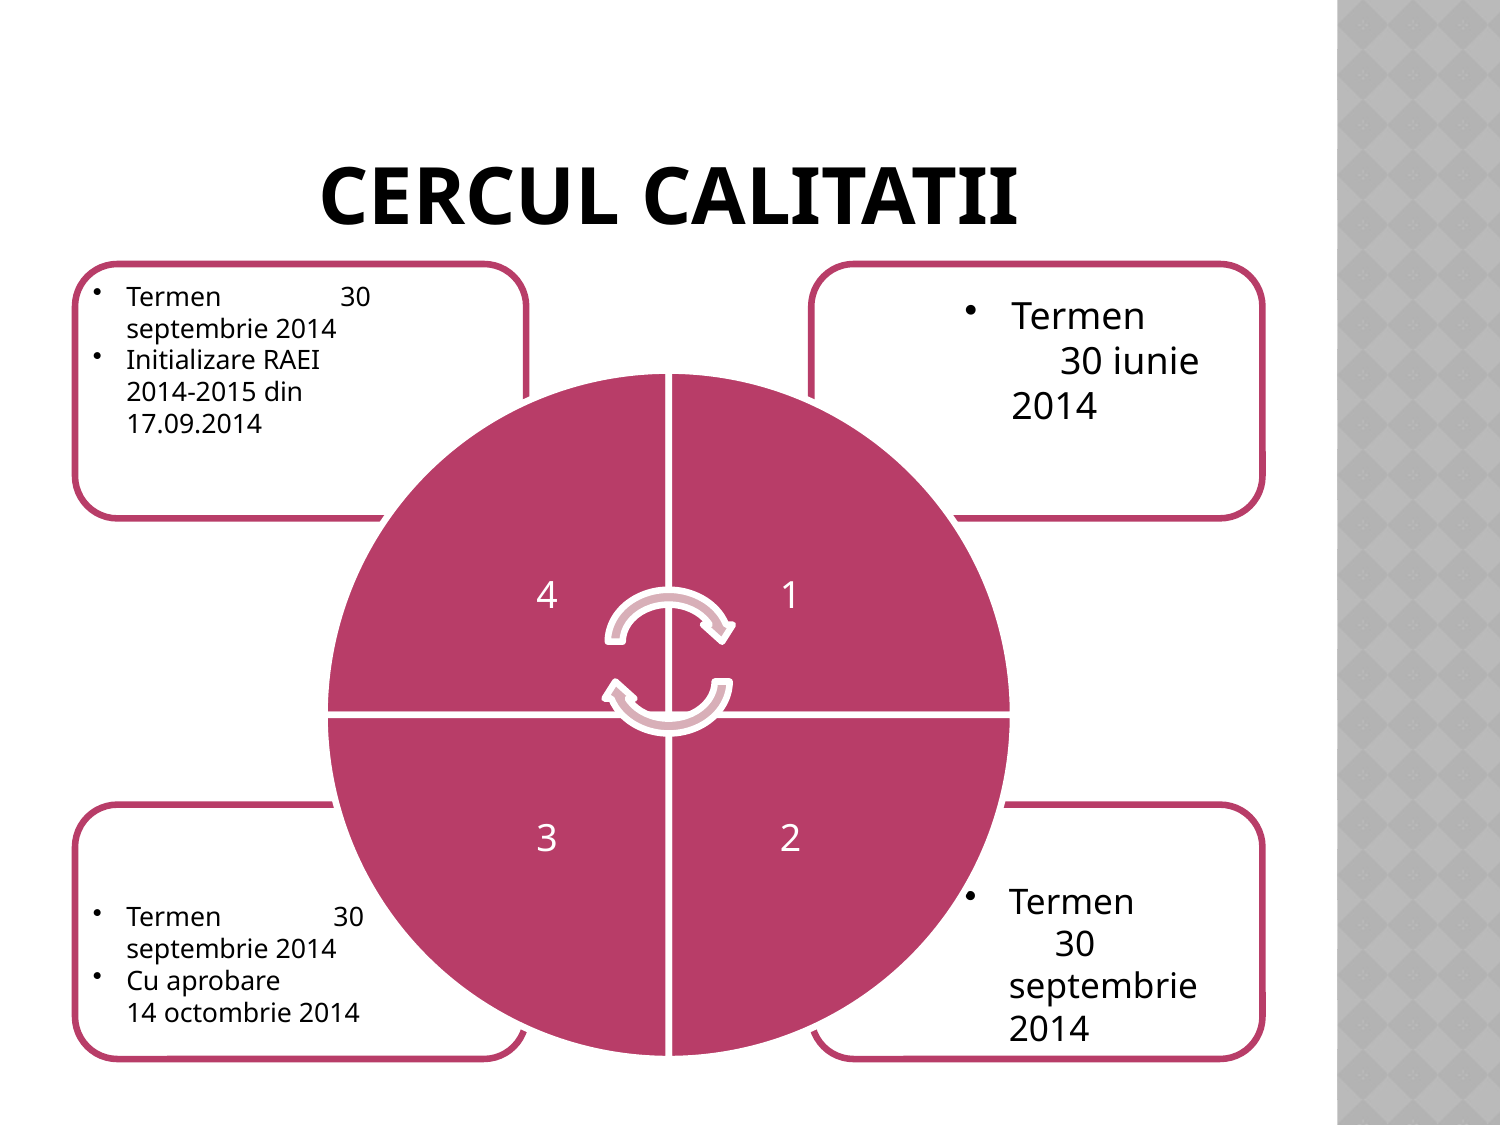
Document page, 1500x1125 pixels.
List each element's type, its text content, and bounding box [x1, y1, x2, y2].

title Cercul calitatii [75, 52, 1263, 240]
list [74, 263, 1263, 1060]
